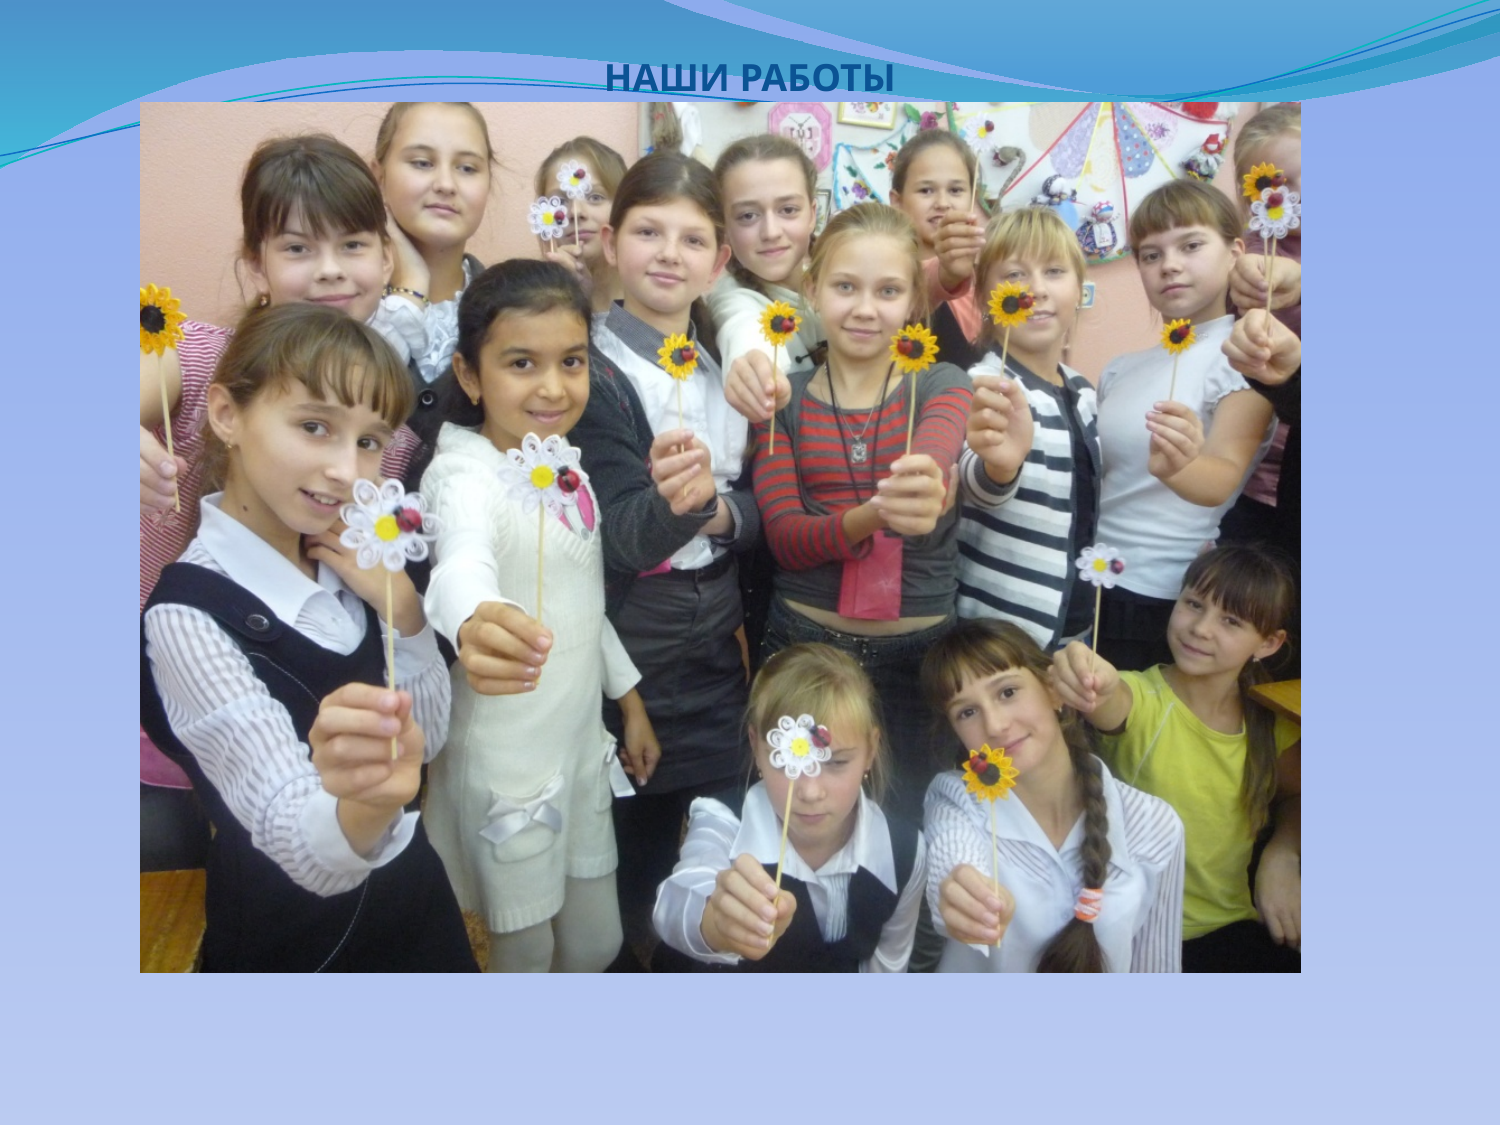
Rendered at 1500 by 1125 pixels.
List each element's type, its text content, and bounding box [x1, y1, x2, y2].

text_box НАШИ РАБОТЫ [281, 46, 1219, 101]
picture [140, 102, 1301, 973]
